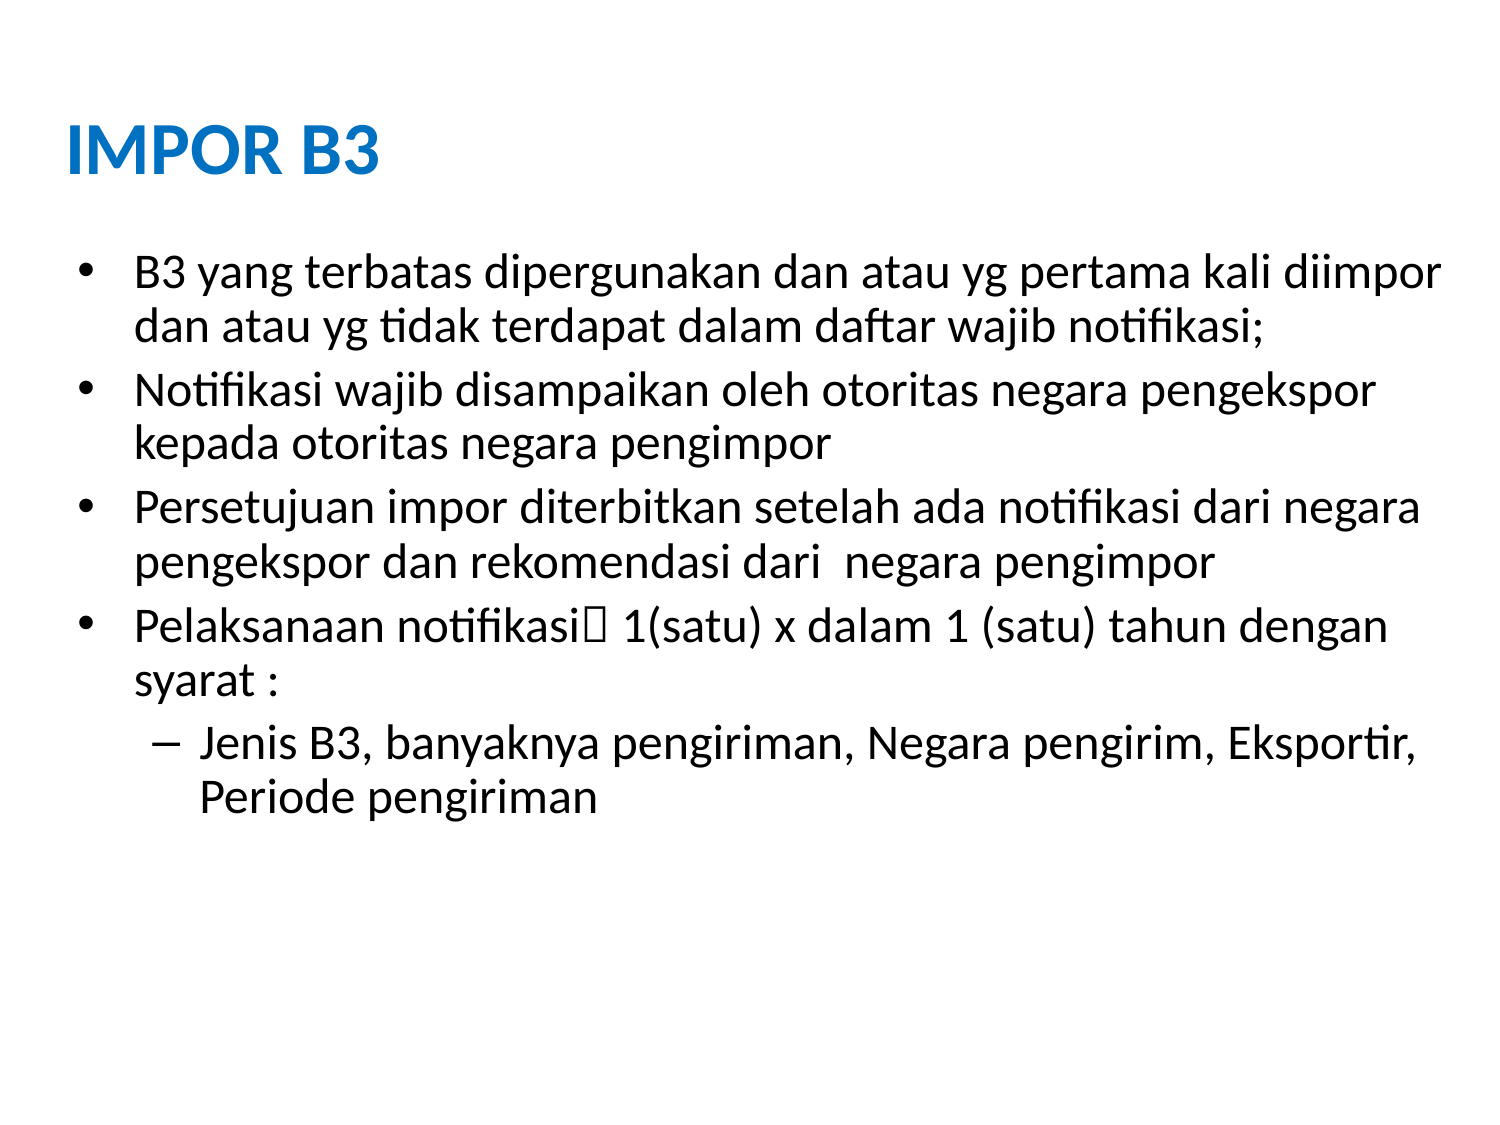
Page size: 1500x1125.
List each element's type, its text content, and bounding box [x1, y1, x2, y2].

title IMPOR B3 [50, 82, 677, 198]
list B3 yang terbatas dipergunakan dan atau yg pertama kali diimpor dan atau yg tidak terdapat dalam daftar wajib notifikasi; Notifikasi wajib disampaikan oleh otoritas negara pengekspor kepada otoritas negara pengimpor Persetujuan impor diterbitkan setelah ada notifikasi dari negara pengekspor dan rekomendasi dari negara pengimpor Pelaksanaan notifikasi 1(satu) x dalam 1 (satu) tahun dengan syarat : Jenis B3, banyaknya pengiriman, Negara pengirim, Eksportir, Periode pengiriman [62, 237, 1500, 1000]
